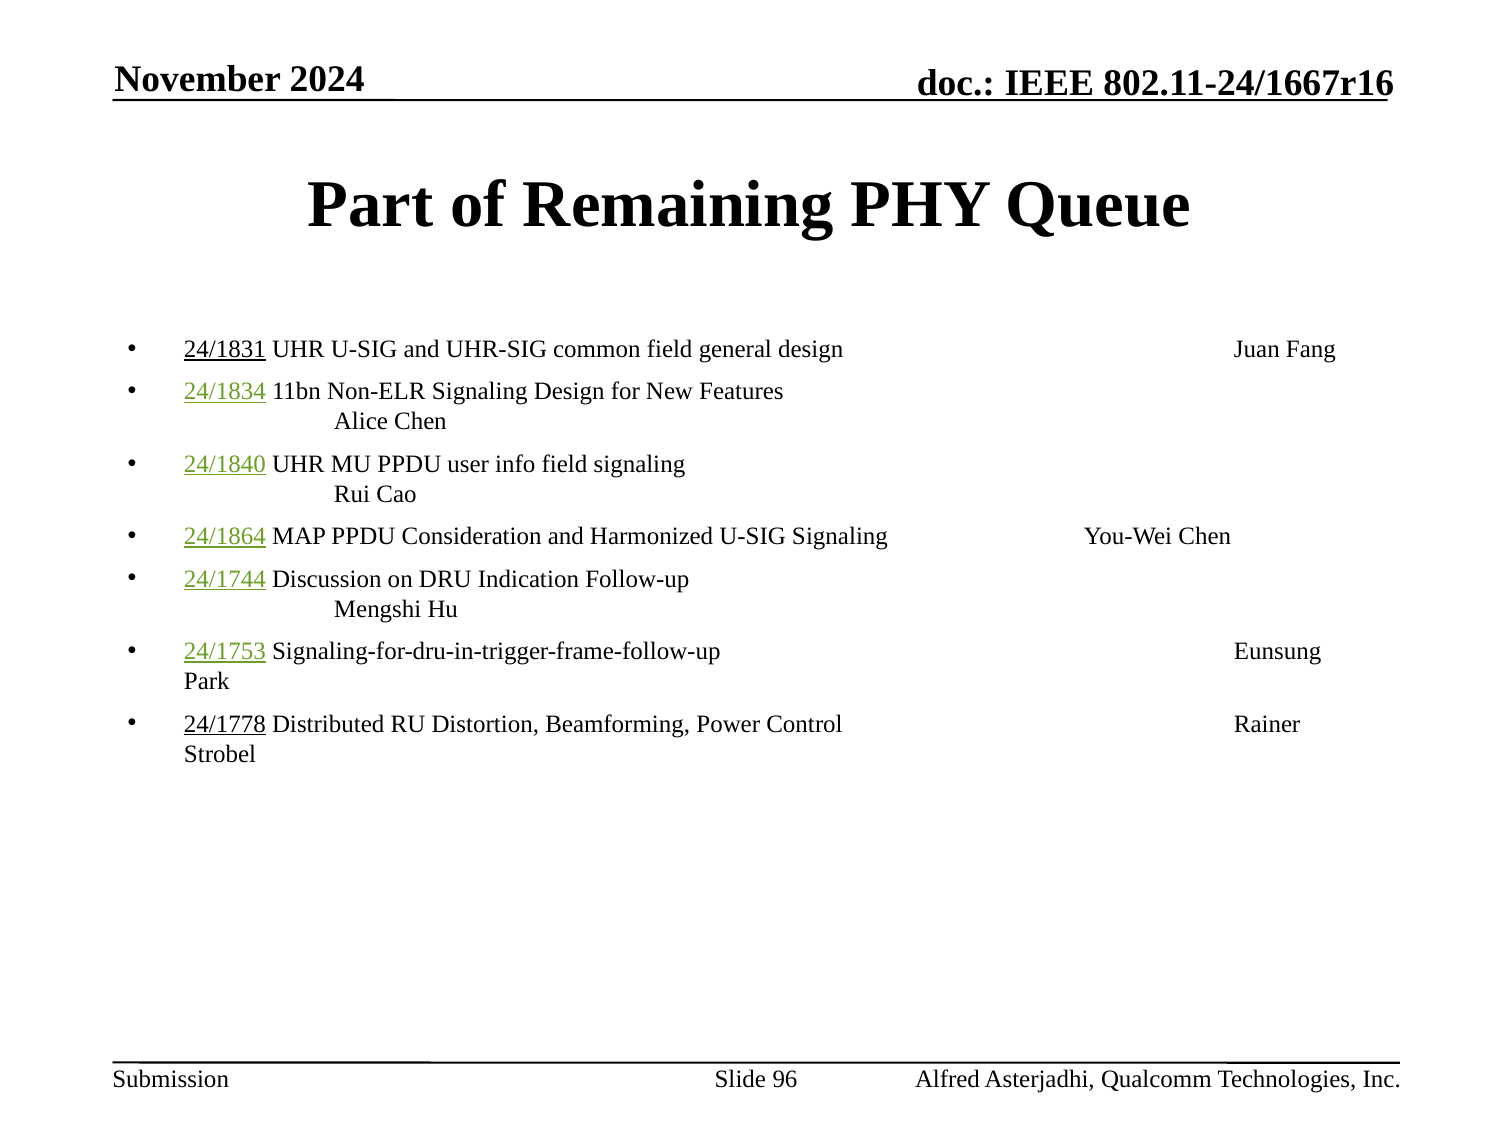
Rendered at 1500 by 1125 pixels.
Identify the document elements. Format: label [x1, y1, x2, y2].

slide_number [712, 1061, 800, 1123]
list [112, 324, 1388, 1000]
footer [878, 1061, 1402, 1093]
title [112, 112, 1388, 288]
slide_number [114, 54, 423, 100]
